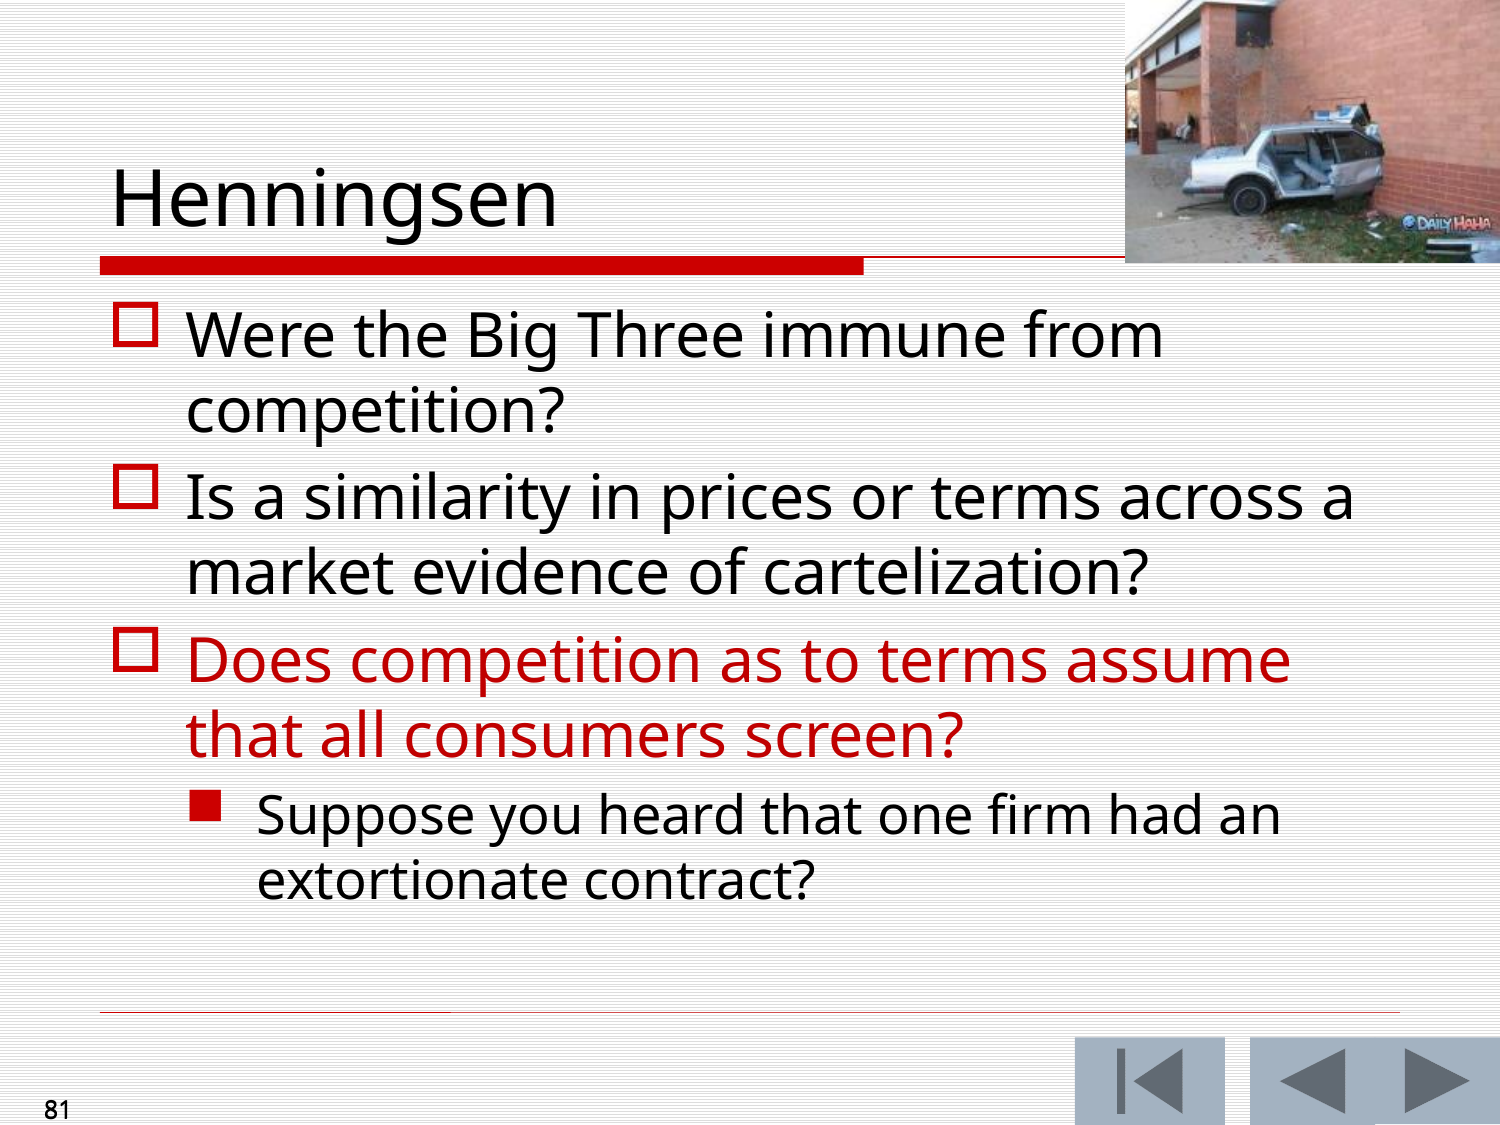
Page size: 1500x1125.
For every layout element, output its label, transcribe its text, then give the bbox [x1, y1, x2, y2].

title Henningsen [94, 50, 1119, 250]
text_box 81 [0, 1086, 88, 1125]
picture [1124, 0, 1500, 263]
list Were the Big Three immune from competition? Is a similarity in prices or terms across a market evidence of cartelization? Does competition as to terms assume that all consumers screen? Suppose you heard that one firm had an extortionate contract? [92, 287, 1406, 988]
